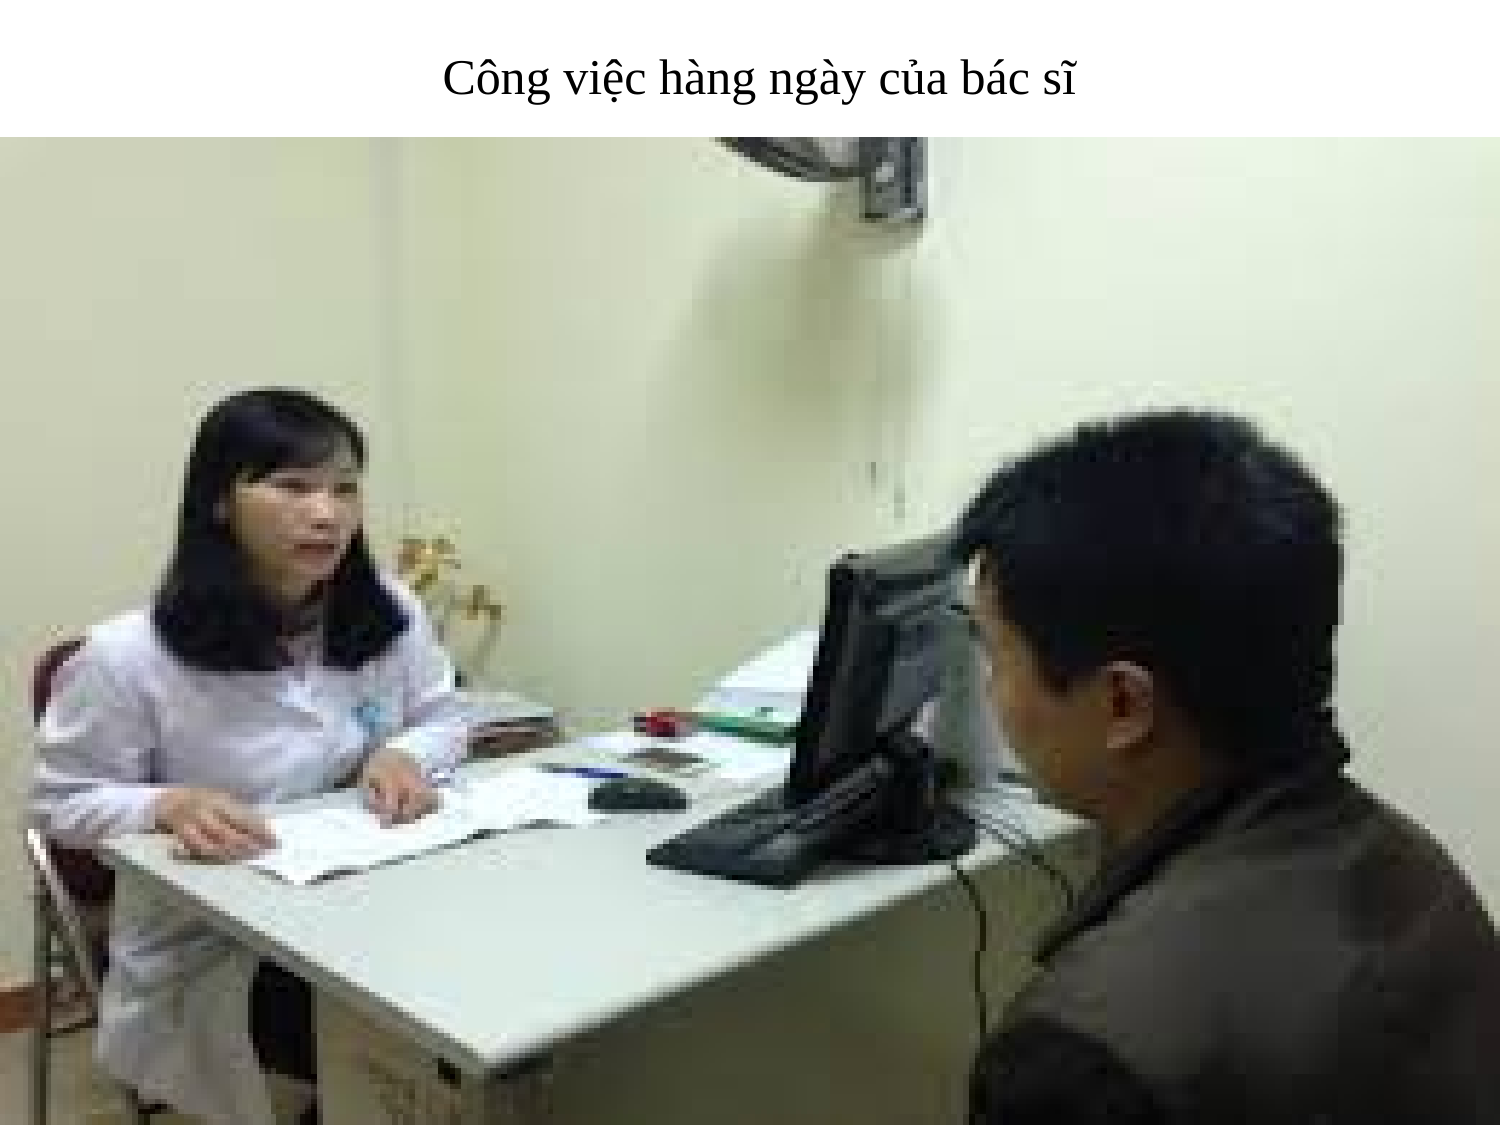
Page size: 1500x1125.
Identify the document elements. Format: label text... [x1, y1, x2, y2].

picture [0, 137, 1500, 1125]
text_box Công việc hàng ngày của bác sĩ [427, 37, 1092, 112]
